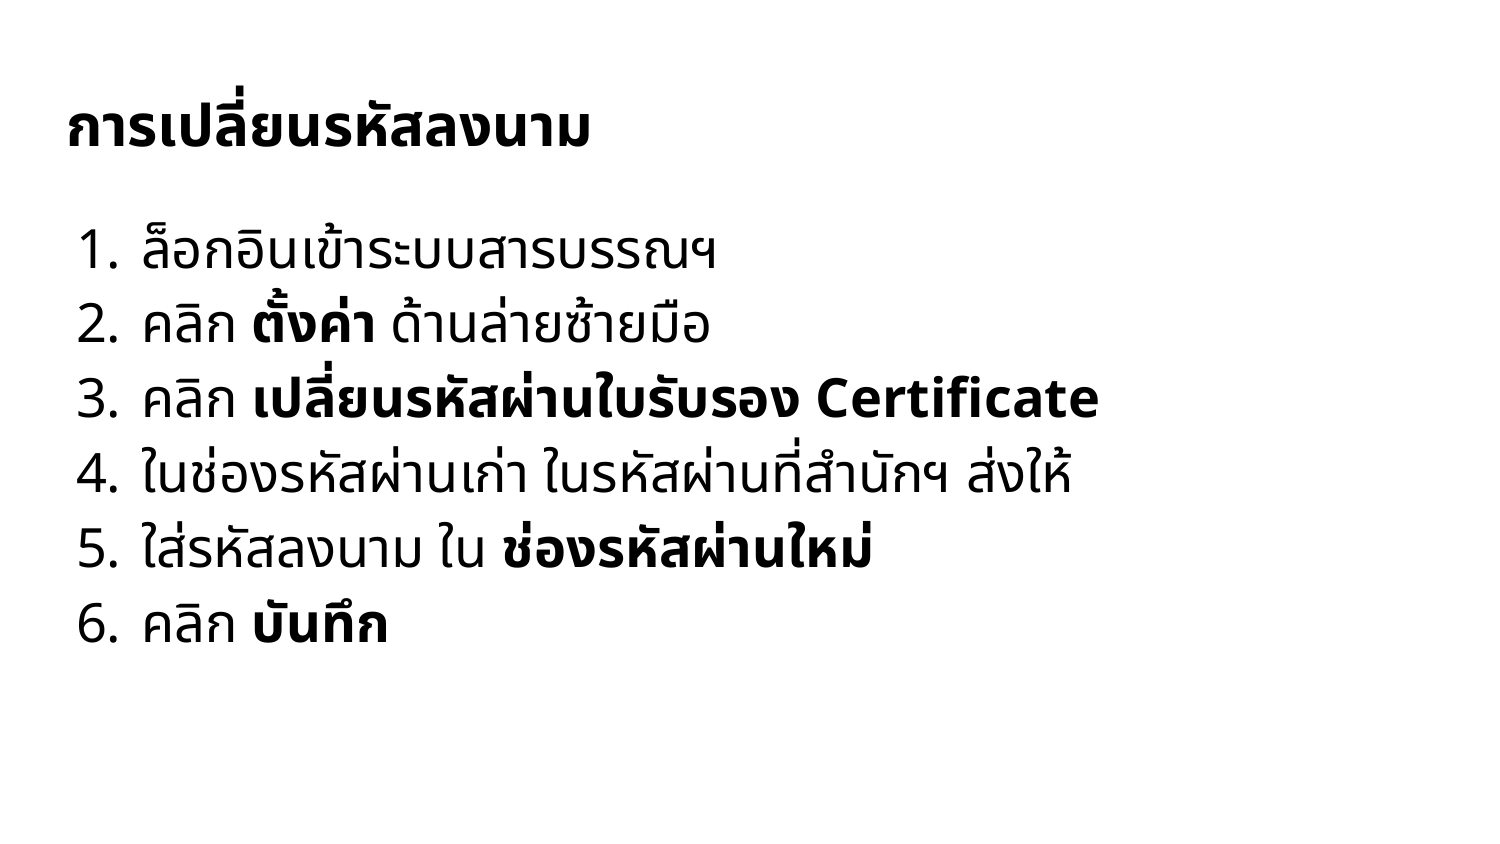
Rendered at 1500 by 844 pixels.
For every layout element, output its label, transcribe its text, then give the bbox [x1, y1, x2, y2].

title การเปลี่ยนรหัสลงนาม [51, 72, 1449, 167]
list ล็อกอินเข้าระบบสารบรรณฯ คลิก ตั้งค่า ด้านล่ายซ้ายมือ คลิก เปลี่ยนรหัสผ่านใบรับรอง Certificate ในช่องรหัสผ่านเก่า ในรหัสผ่านที่สำนักฯ ส่งให้ ใส่รหัสลงนาม ใน ช่องรหัสผ่านใหม่ คลิก บันทึก [51, 189, 1449, 750]
